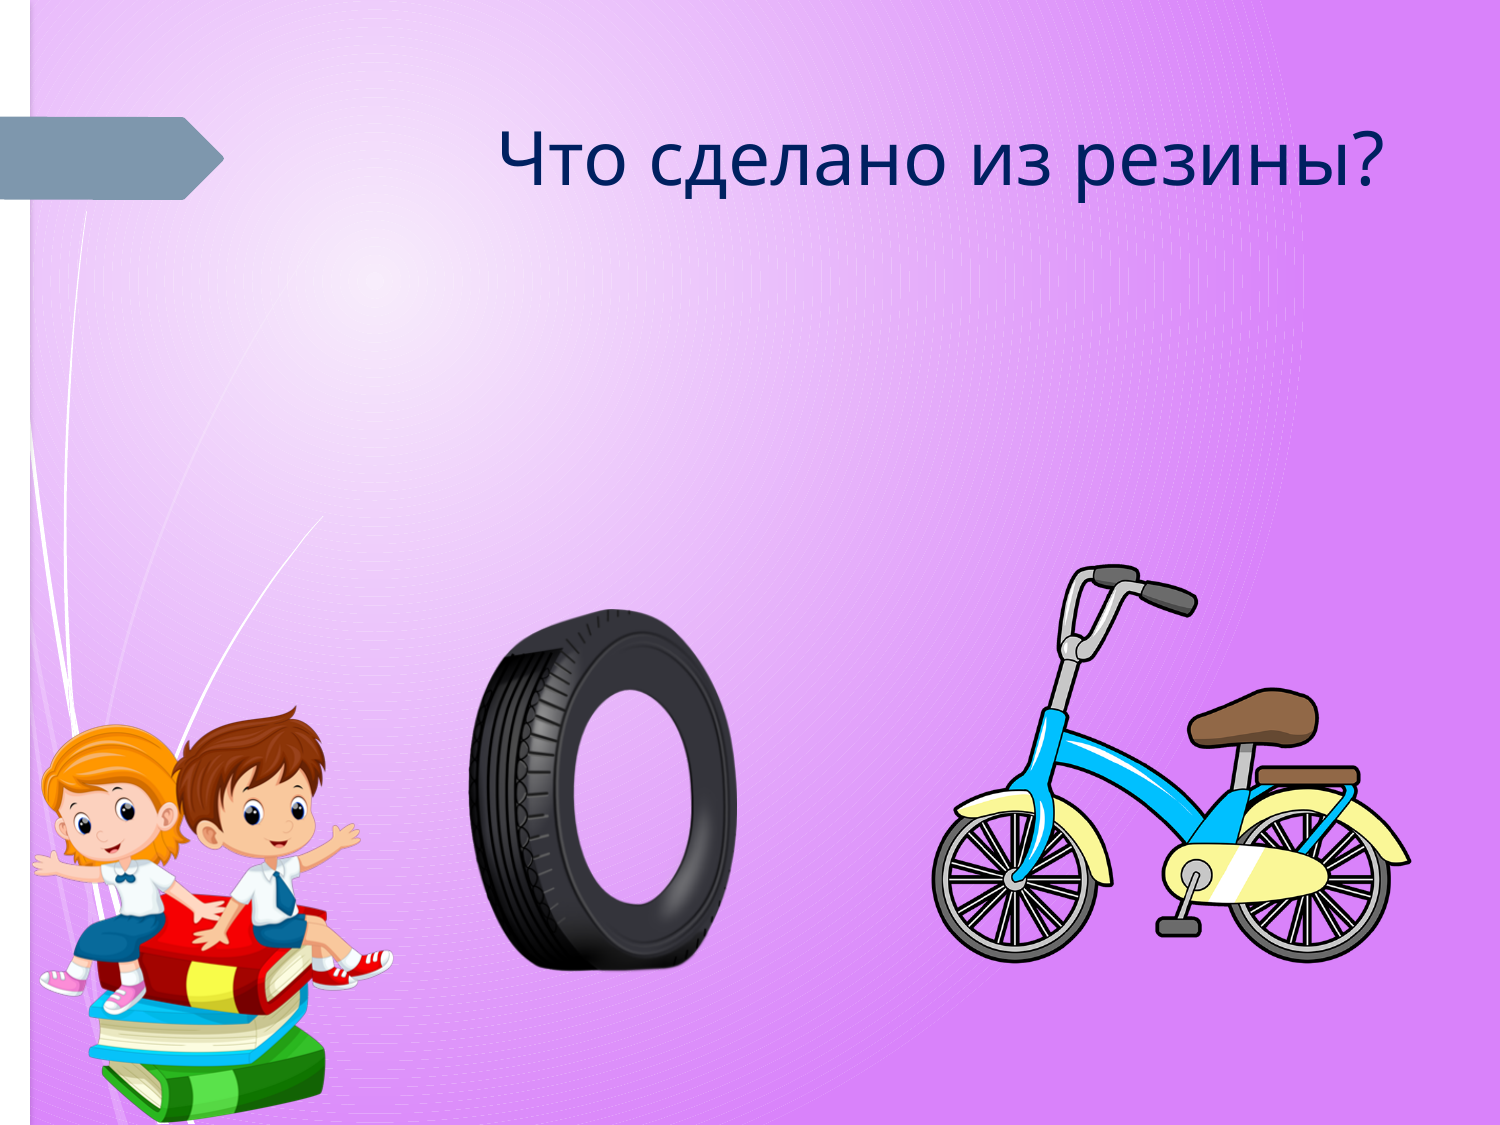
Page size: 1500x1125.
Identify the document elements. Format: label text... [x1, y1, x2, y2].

picture [902, 538, 1431, 988]
picture [32, 705, 394, 1125]
title Что сделано из резины? [319, 102, 1400, 313]
picture [468, 609, 738, 974]
